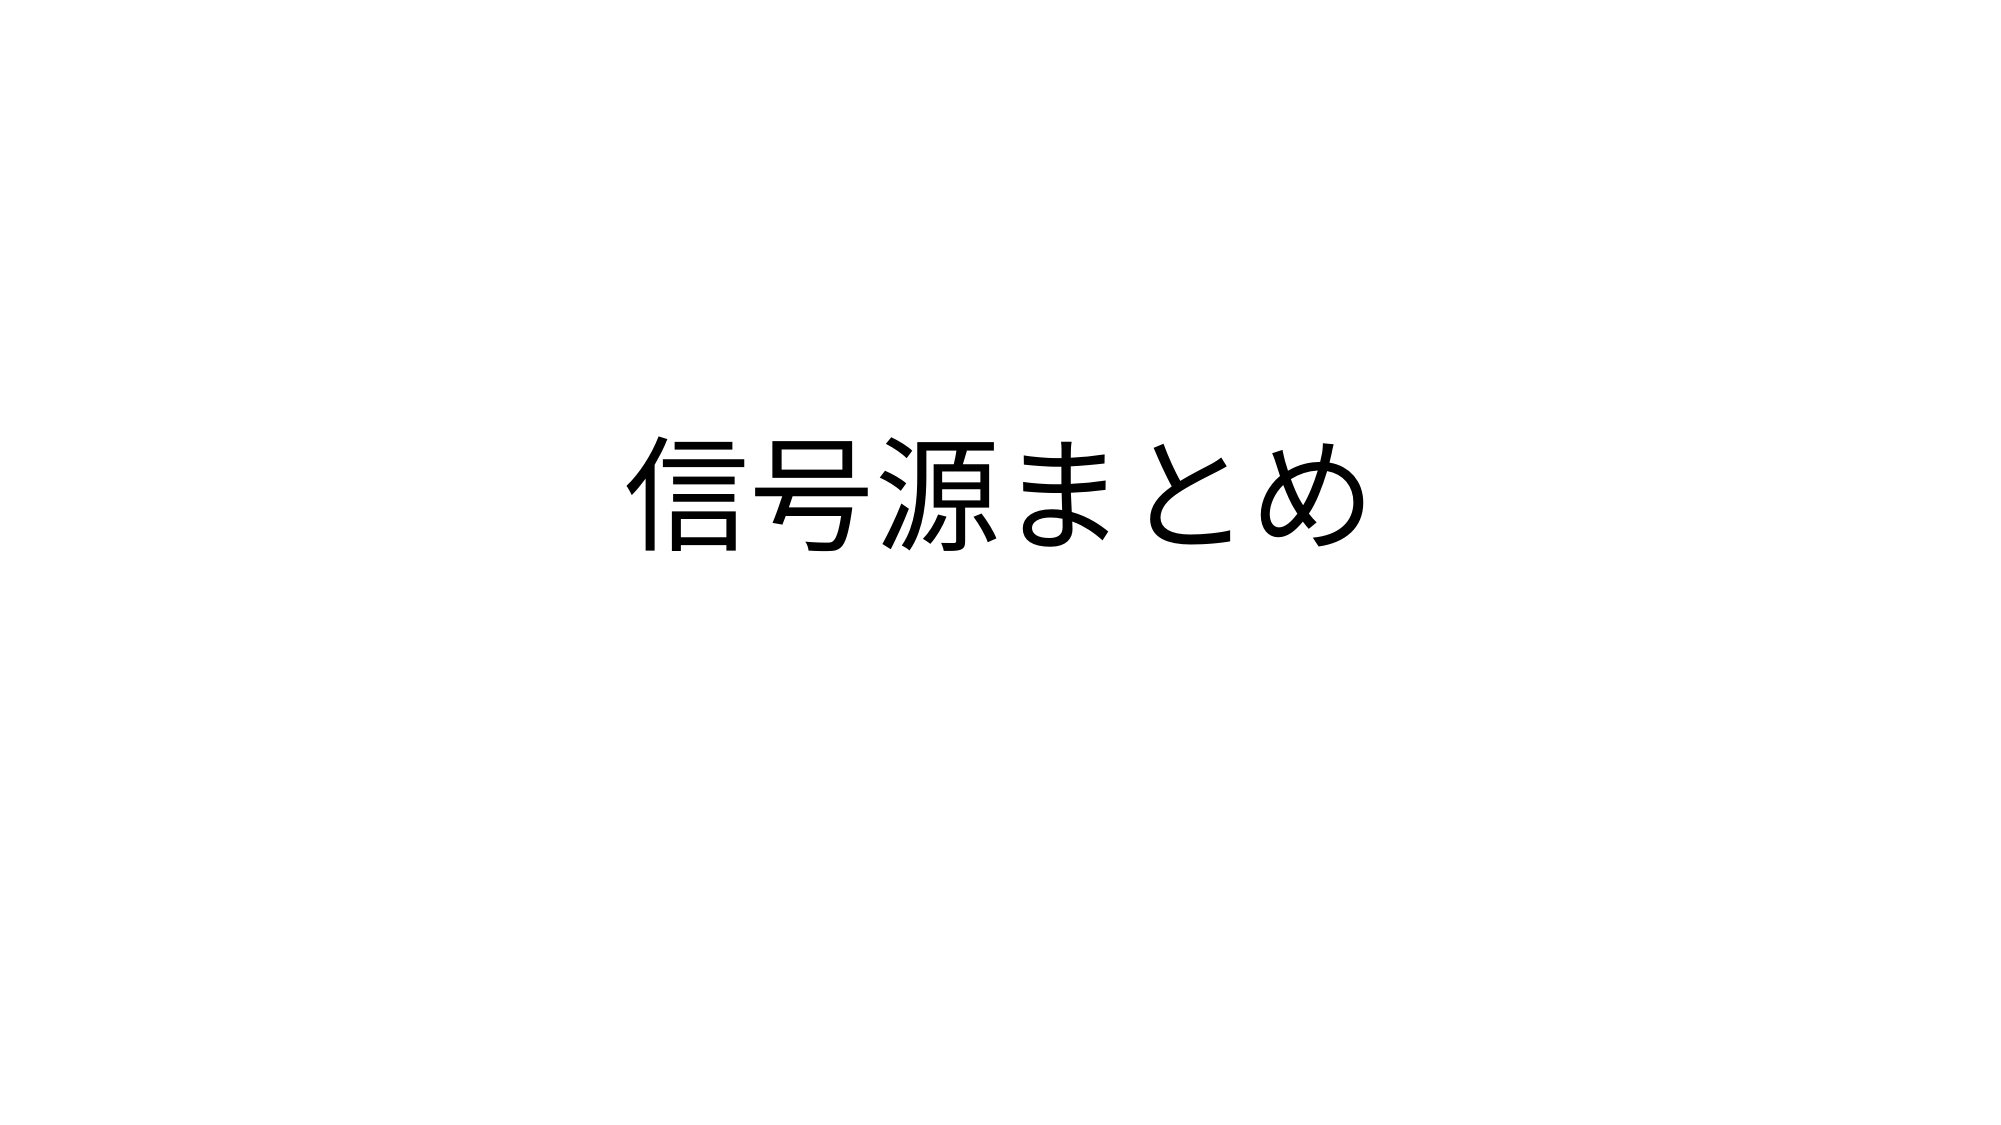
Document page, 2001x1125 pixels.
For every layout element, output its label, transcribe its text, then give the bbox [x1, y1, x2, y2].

title 信号源まとめ [249, 184, 1750, 576]
